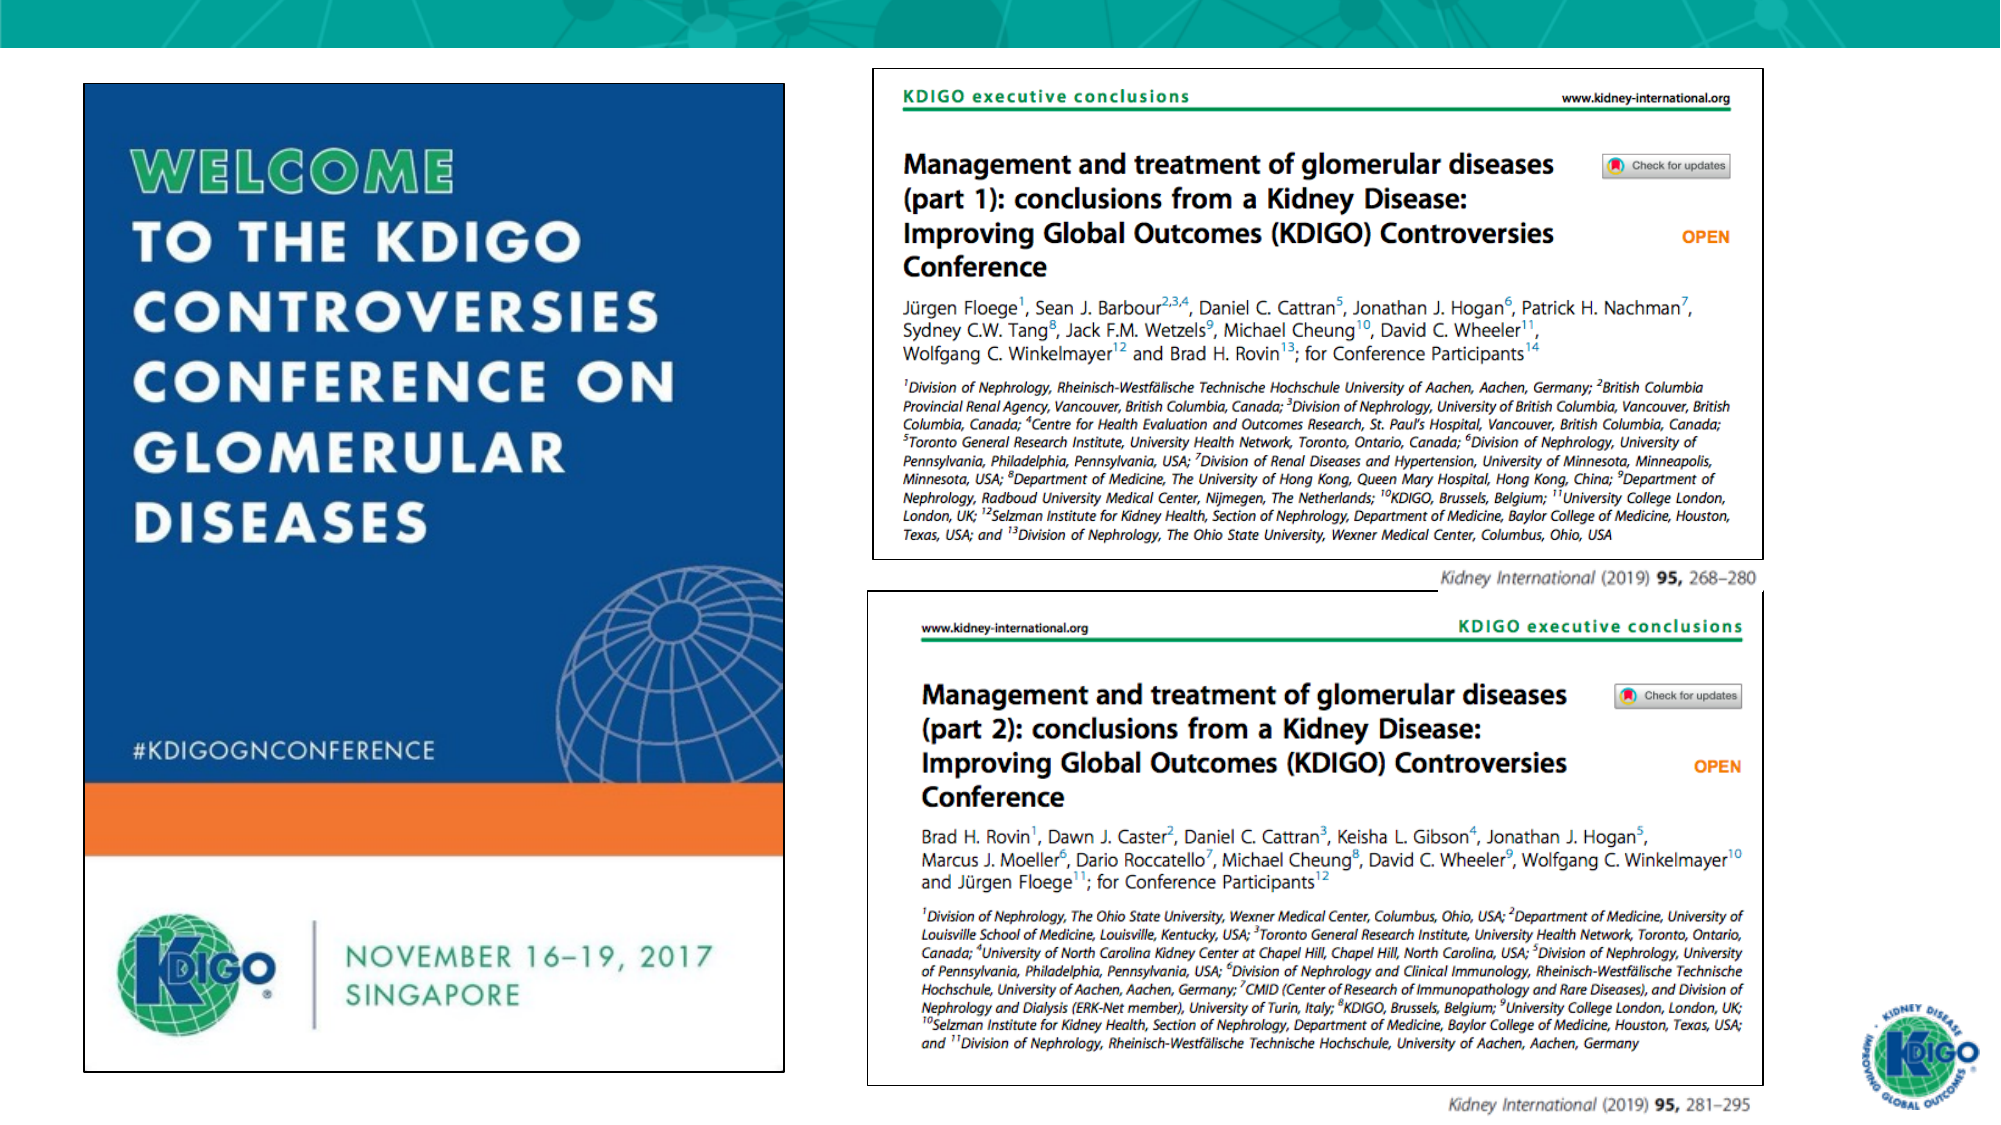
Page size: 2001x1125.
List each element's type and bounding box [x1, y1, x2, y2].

picture [873, 69, 1763, 560]
picture [84, 84, 784, 1072]
picture [0, 0, 2000, 48]
picture [1862, 1004, 1980, 1110]
picture [1447, 1089, 1754, 1121]
picture [868, 564, 1763, 1086]
